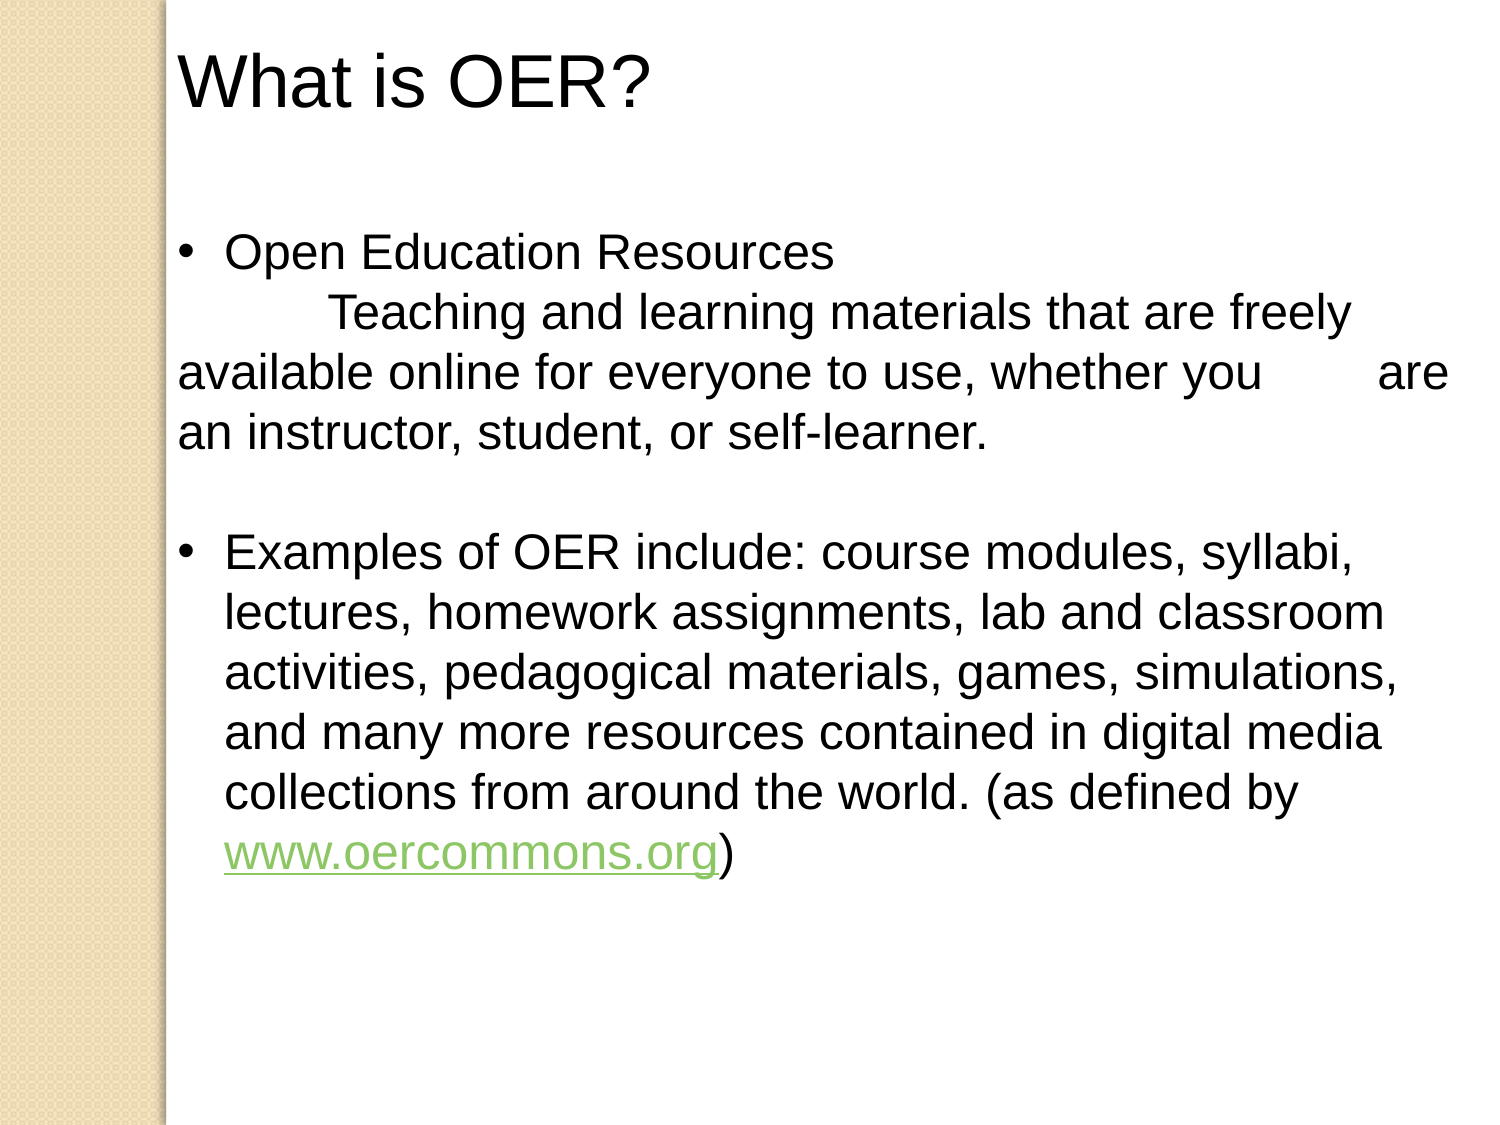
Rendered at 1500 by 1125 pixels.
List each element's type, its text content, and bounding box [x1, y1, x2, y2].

text_box What is OER? [162, 24, 988, 130]
text_box Open Education Resources Teaching and learning materials that are freely available online for everyone to use, whether you are an instructor, student, or self-learner. Examples of OER include: course modules, syllabi, lectures, homework assignments, lab and classroom activities, pedagogical materials, games, simulations, and many more resources contained in digital media collections from around the world. (as defined by www.oercommons.org) [162, 212, 1500, 948]
